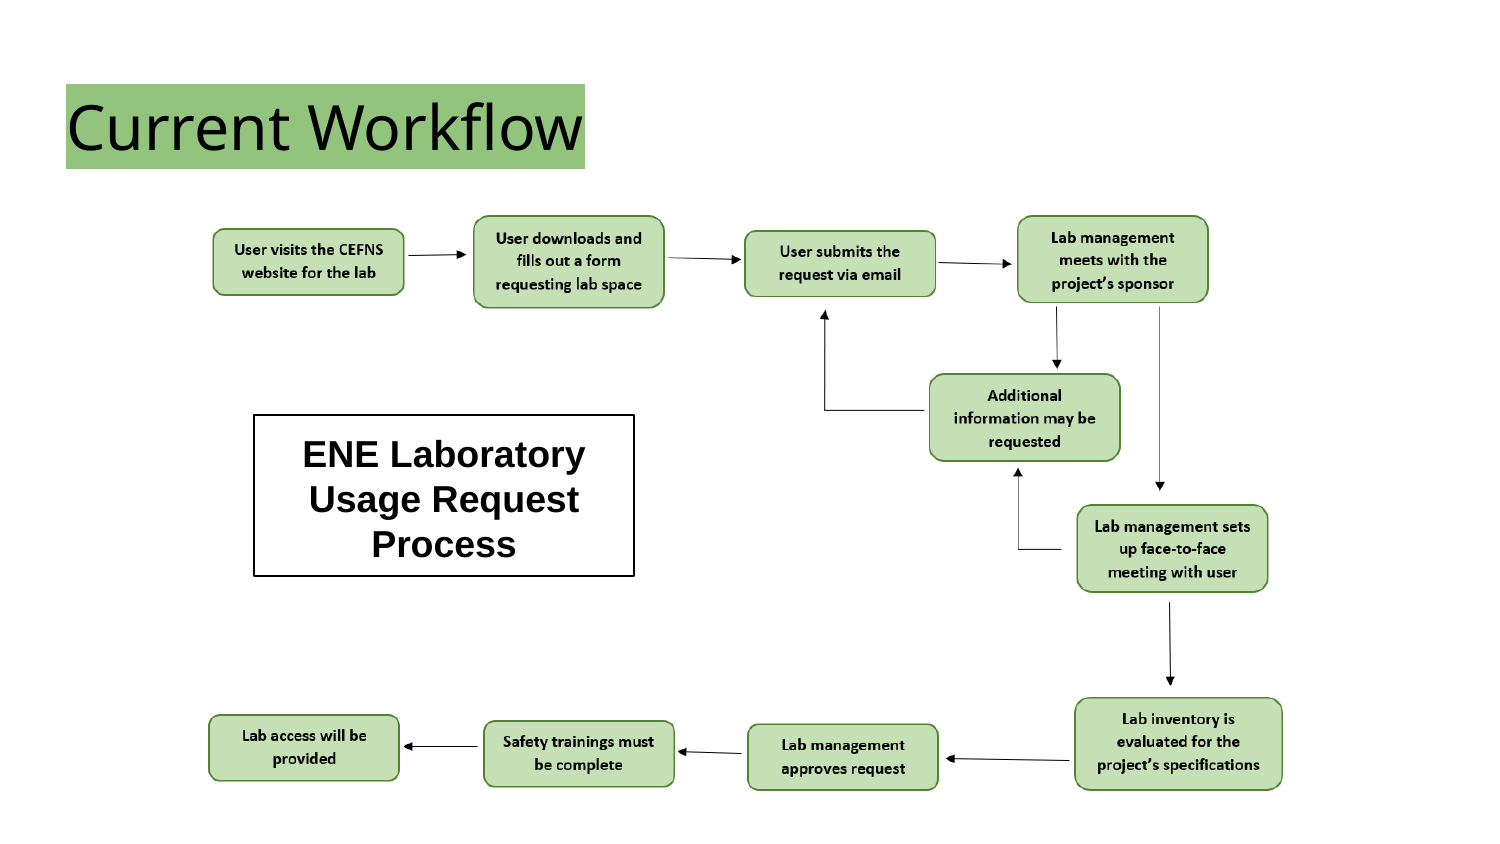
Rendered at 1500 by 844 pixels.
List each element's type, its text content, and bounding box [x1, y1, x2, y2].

title Current Workflow [51, 72, 1449, 167]
picture [193, 193, 1307, 827]
